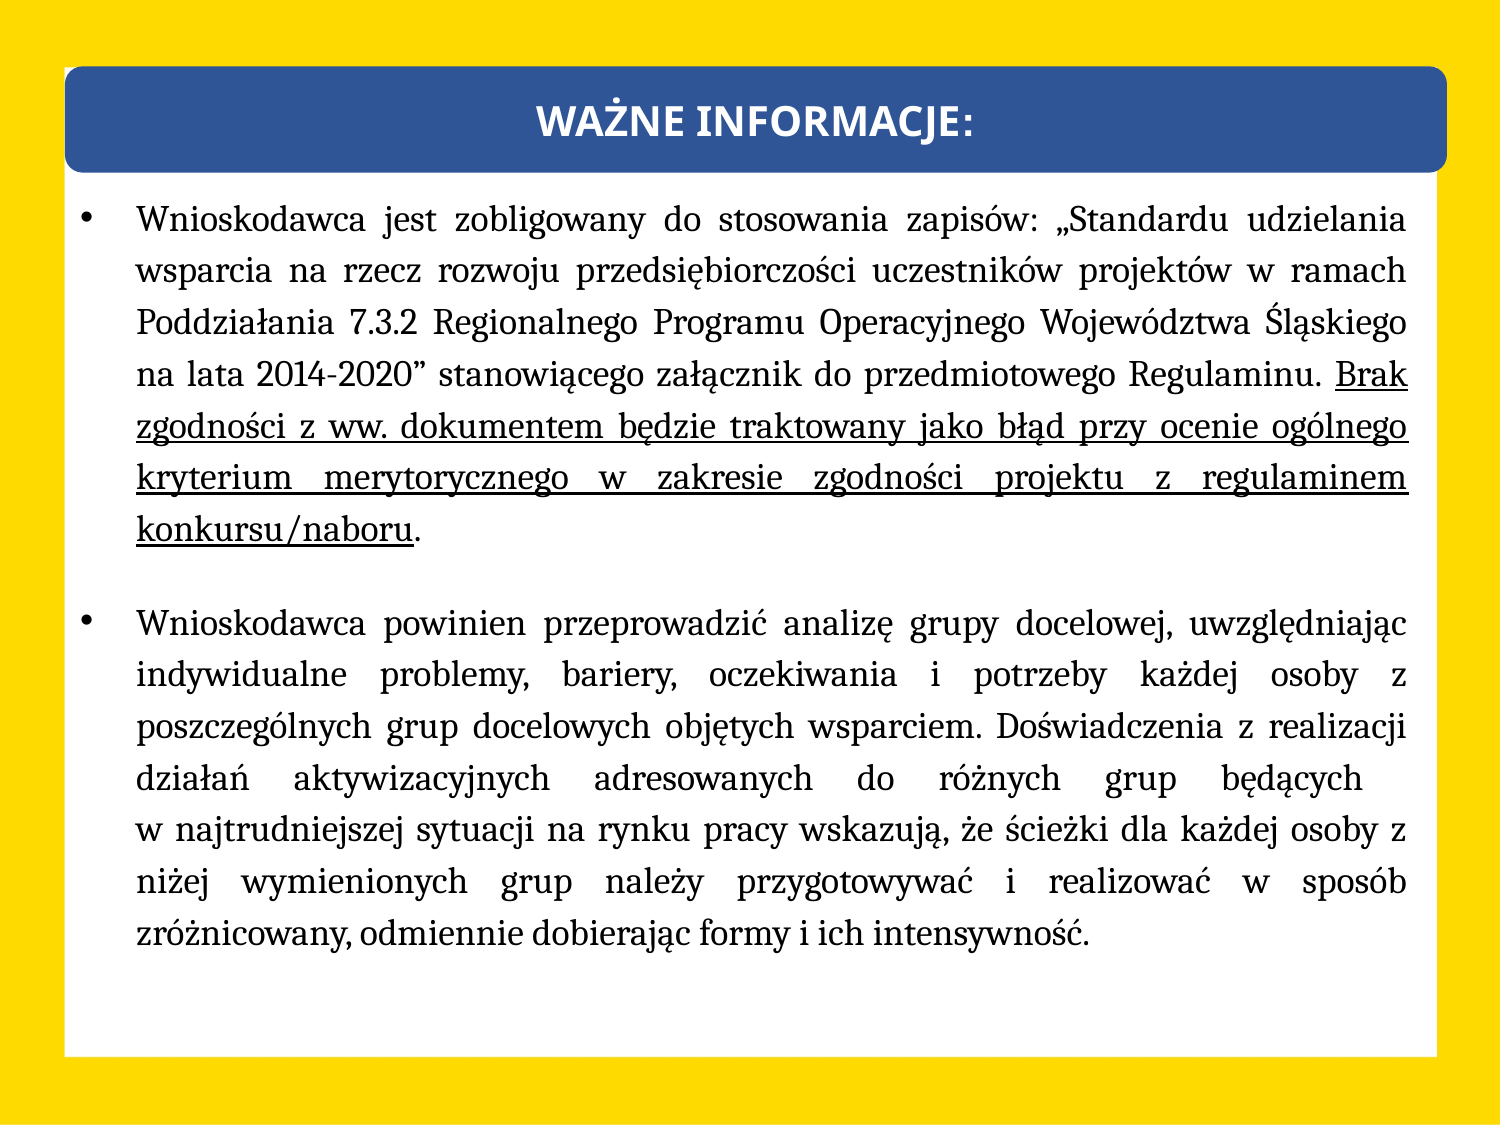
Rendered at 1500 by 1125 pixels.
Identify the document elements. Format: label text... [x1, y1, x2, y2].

picture [0, 0, 1500, 1125]
text_box Wnioskodawca jest zobligowany do stosowania zapisów: „Standardu udzielania wsparcia na rzecz rozwoju przedsiębiorczości uczestników projektów w ramach Poddziałania 7.3.2 Regionalnego Programu Operacyjnego Województwa Śląskiego na lata 2014-2020” stanowiącego załącznik do przedmiotowego Regulaminu. Brak zgodności z ww. dokumentem będzie traktowany jako błąd przy ocenie ogólnego kryterium merytorycznego w zakresie zgodności projektu z regulaminem konkursu/naboru. Wnioskodawca powinien przeprowadzić analizę grupy docelowej, uwzględniając indywidualne problemy, bariery, oczekiwania i potrzeby każdej osoby z poszczególnych grup docelowych objętych wsparciem. Doświadczenia z realizacji działań aktywizacyjnych adresowanych do różnych grup będących w najtrudniejszej sytuacji na rynku pracy wskazują, że ścieżki dla każdej osoby z niżej wymienionych grup należy przygotowywać i realizować w sposób zróżnicowany, odmiennie dobierając formy i ich intensywność. [64, 179, 1424, 1061]
text_box WAŻNE INFORMACJE: [64, 66, 1447, 173]
